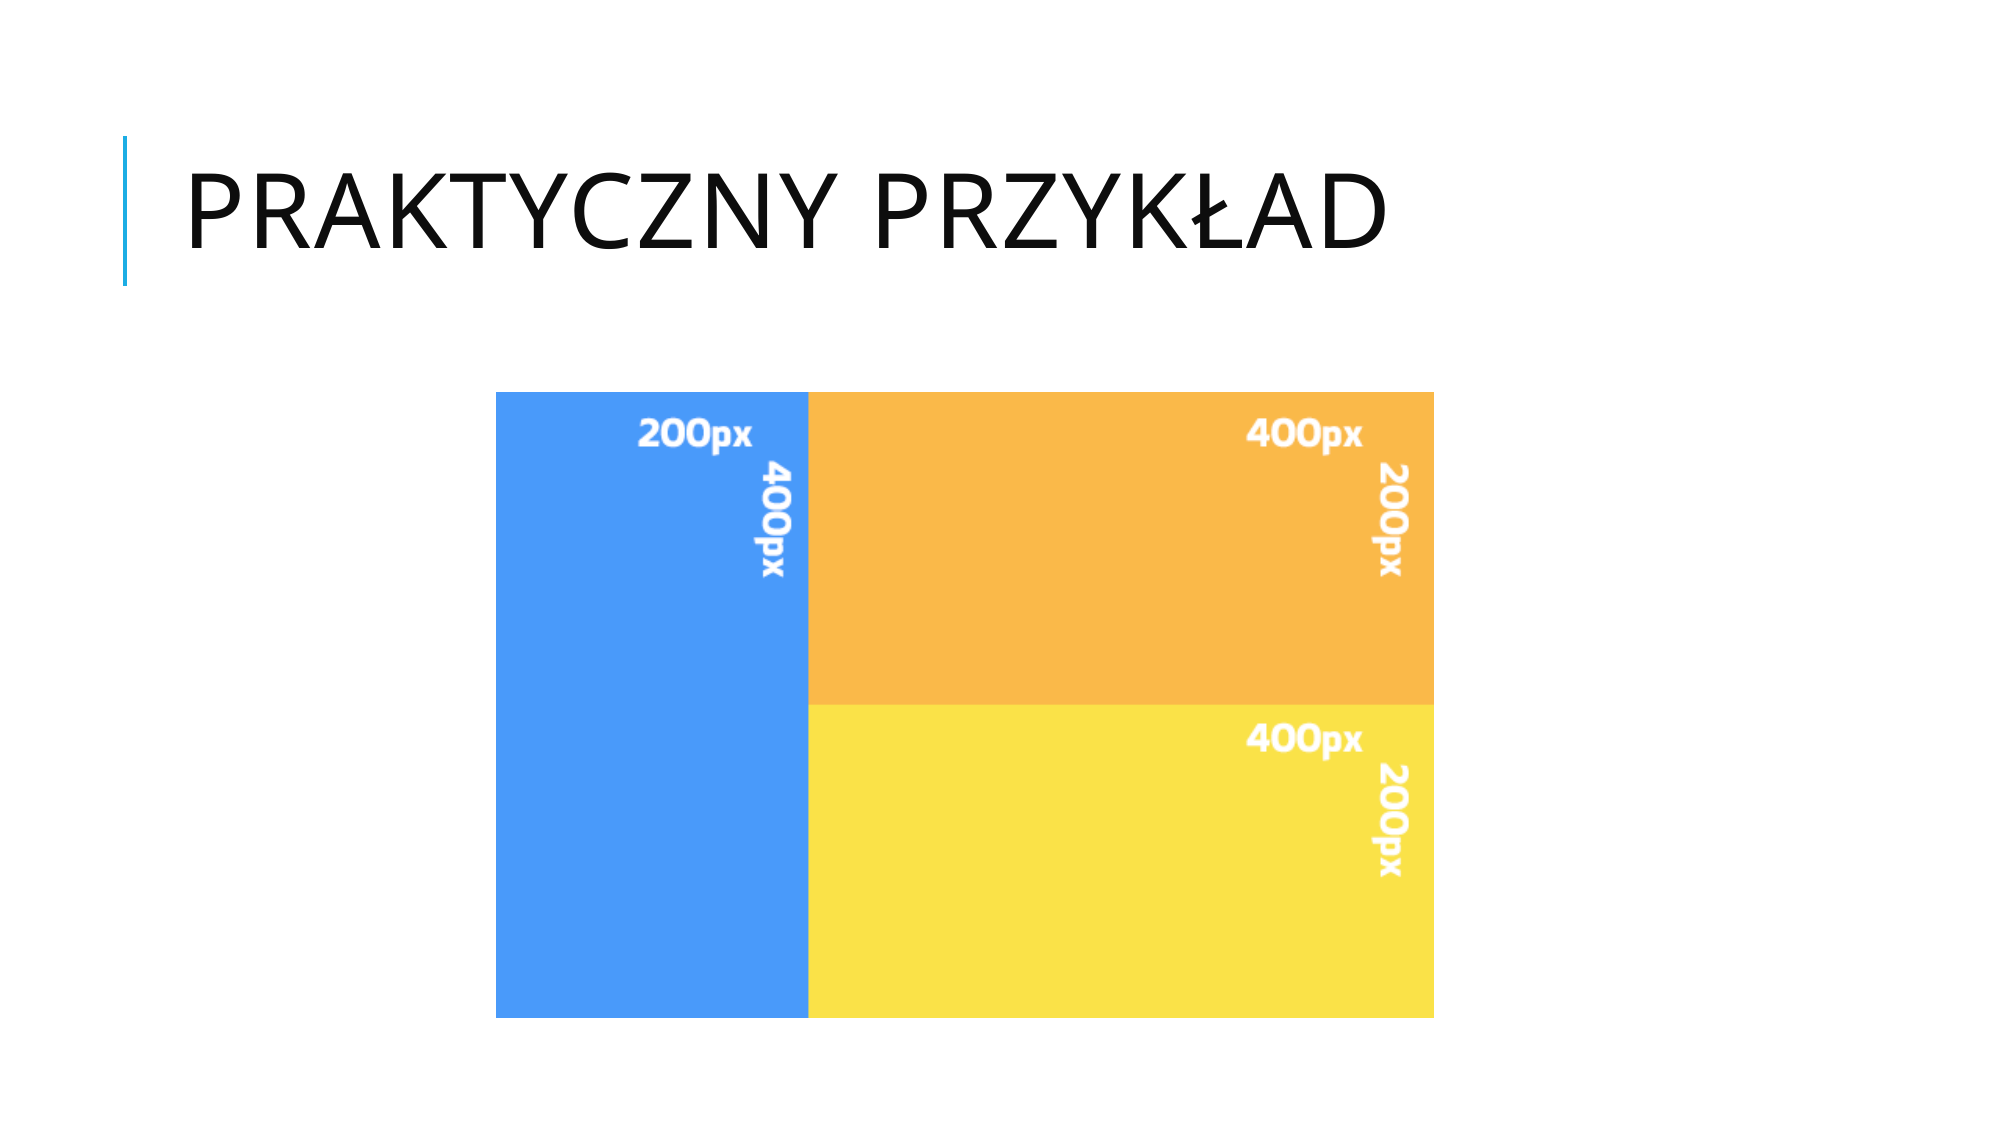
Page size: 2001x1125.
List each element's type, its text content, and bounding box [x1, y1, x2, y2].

title Praktyczny przykład [168, 96, 1763, 342]
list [496, 392, 1435, 1018]
